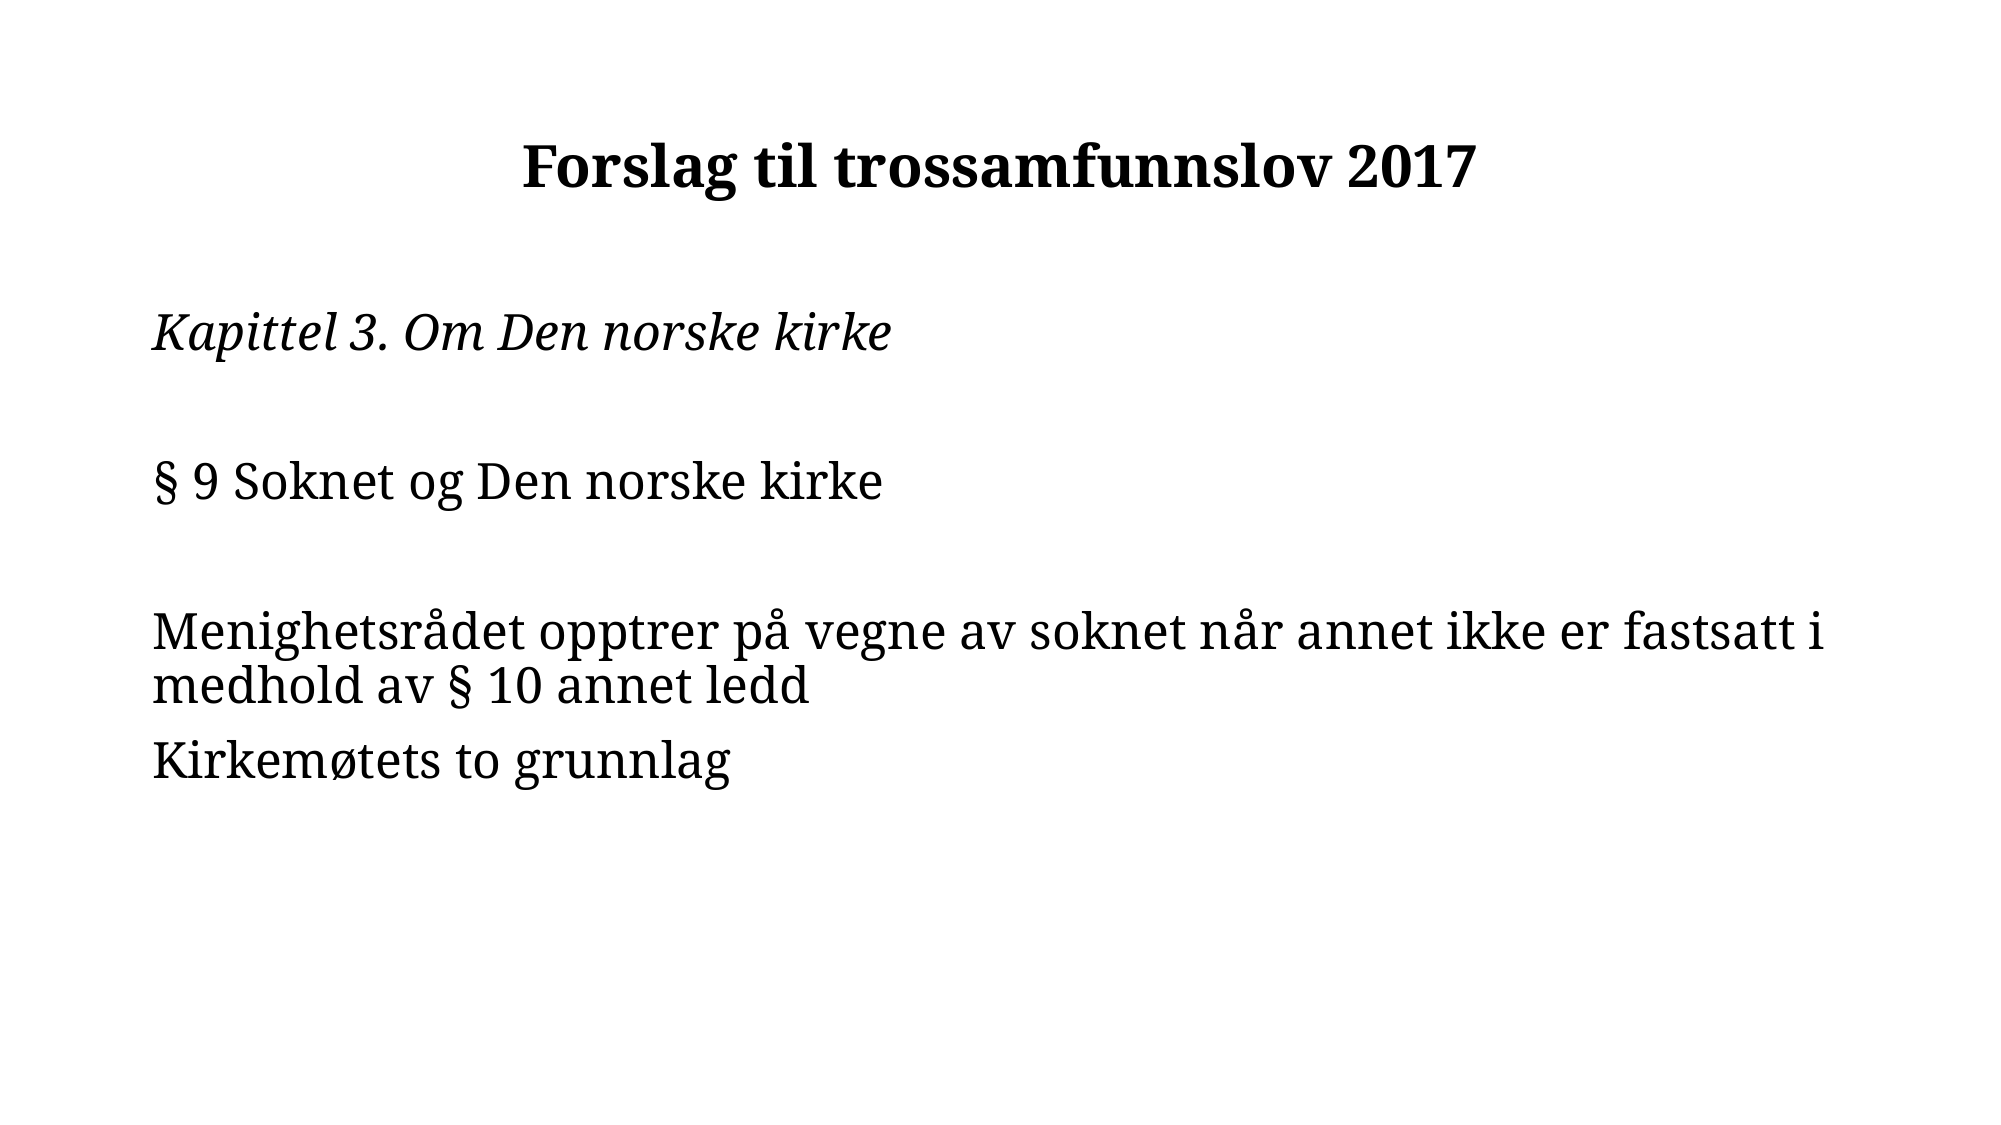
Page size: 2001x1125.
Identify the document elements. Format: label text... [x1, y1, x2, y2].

list Kapittel 3. Om Den norske kirke § 9 Soknet og Den norske kirke Menighetsrådet opptrer på vegne av soknet når annet ikke er fastsatt i medhold av § 10 annet ledd Kirkemøtets to grunnlag [137, 299, 1863, 1014]
title Forslag til trossamfunnslov 2017 [137, 59, 1863, 278]
